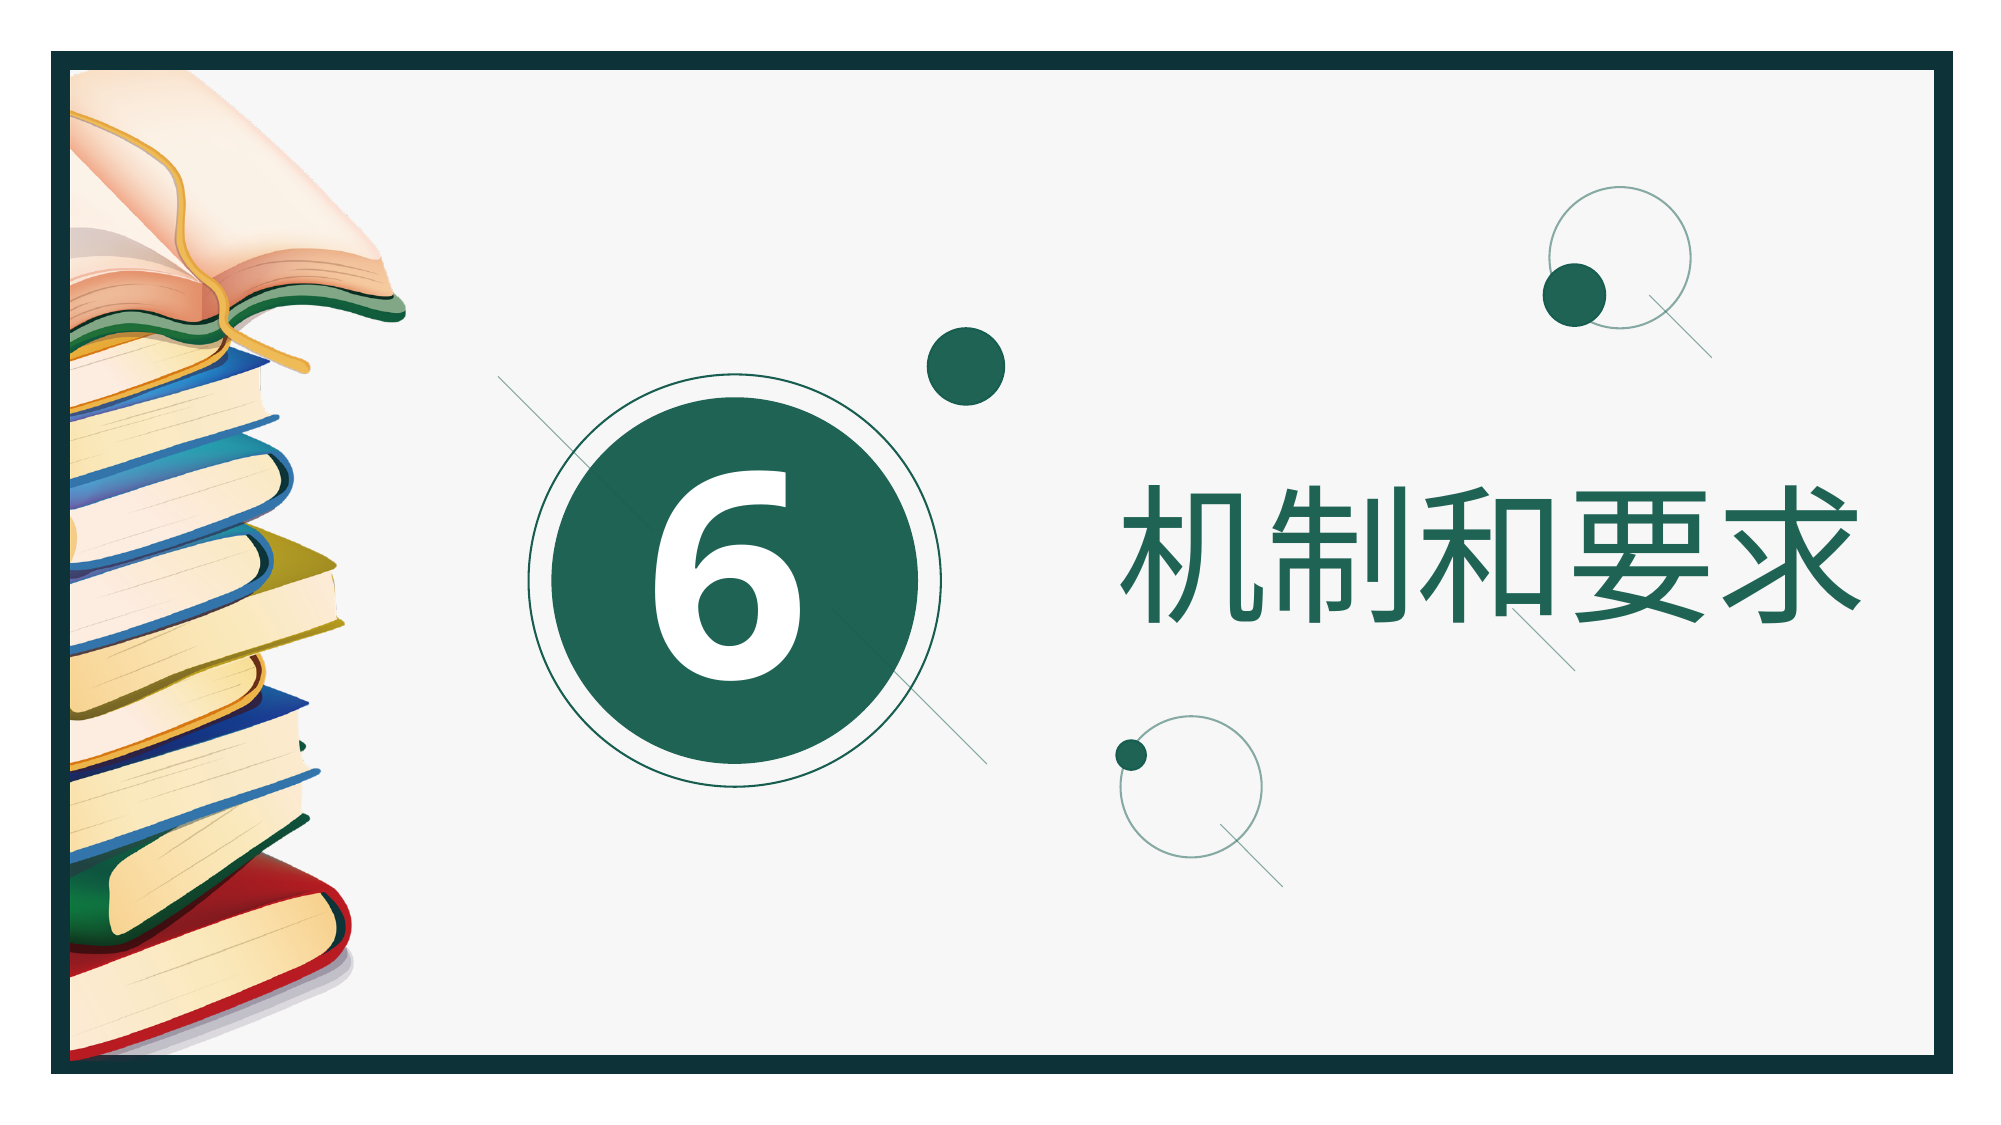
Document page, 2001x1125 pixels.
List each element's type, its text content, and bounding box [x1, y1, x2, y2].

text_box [528, 374, 941, 787]
text_box [1542, 263, 1607, 327]
picture [70, 70, 425, 1061]
text_box 机制和要求 [1101, 454, 1881, 649]
text_box [1548, 186, 1692, 330]
text_box [1119, 715, 1263, 859]
text_box [1115, 739, 1147, 771]
text_box [926, 327, 1006, 406]
text_box [60, 59, 1944, 1065]
